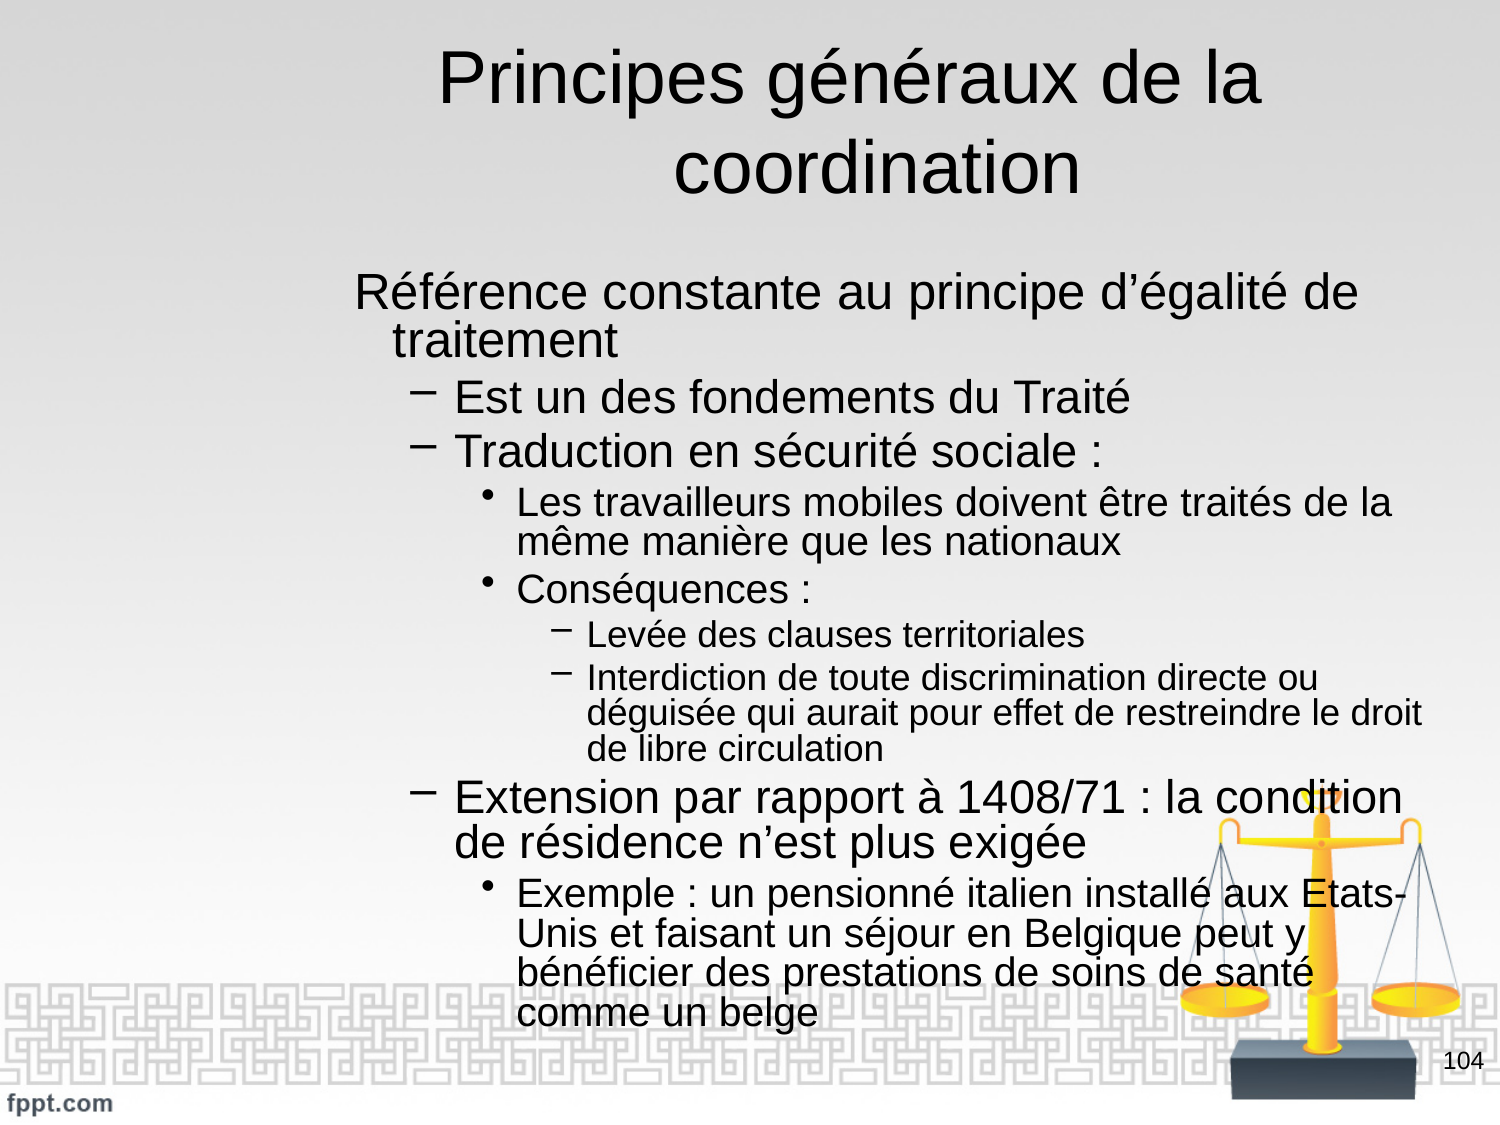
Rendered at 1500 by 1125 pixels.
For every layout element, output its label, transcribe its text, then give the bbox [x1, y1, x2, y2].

slide_number 104 [1149, 1042, 1500, 1103]
list Référence constante au principe d’égalité de traitement Est un des fondements du Traité Traduction en sécurité sociale : Les travailleurs mobiles doivent être traités de la même manière que les nationaux Conséquences : Levée des clauses territoriales Interdiction de toute discrimination directe ou déguisée qui aurait pour effet de restreindre le droit de libre circulation Extension par rapport à 1408/71 : la condition de résidence n’est plus exigée Exemple : un pensionné italien installé aux Etats-Unis et faisant un séjour en Belgique peut y bénéficier des prestations de soins de santé comme un belge [324, 262, 1438, 1043]
picture [0, 0, 1500, 1125]
title Principes généraux de la coordination [262, 37, 1438, 200]
